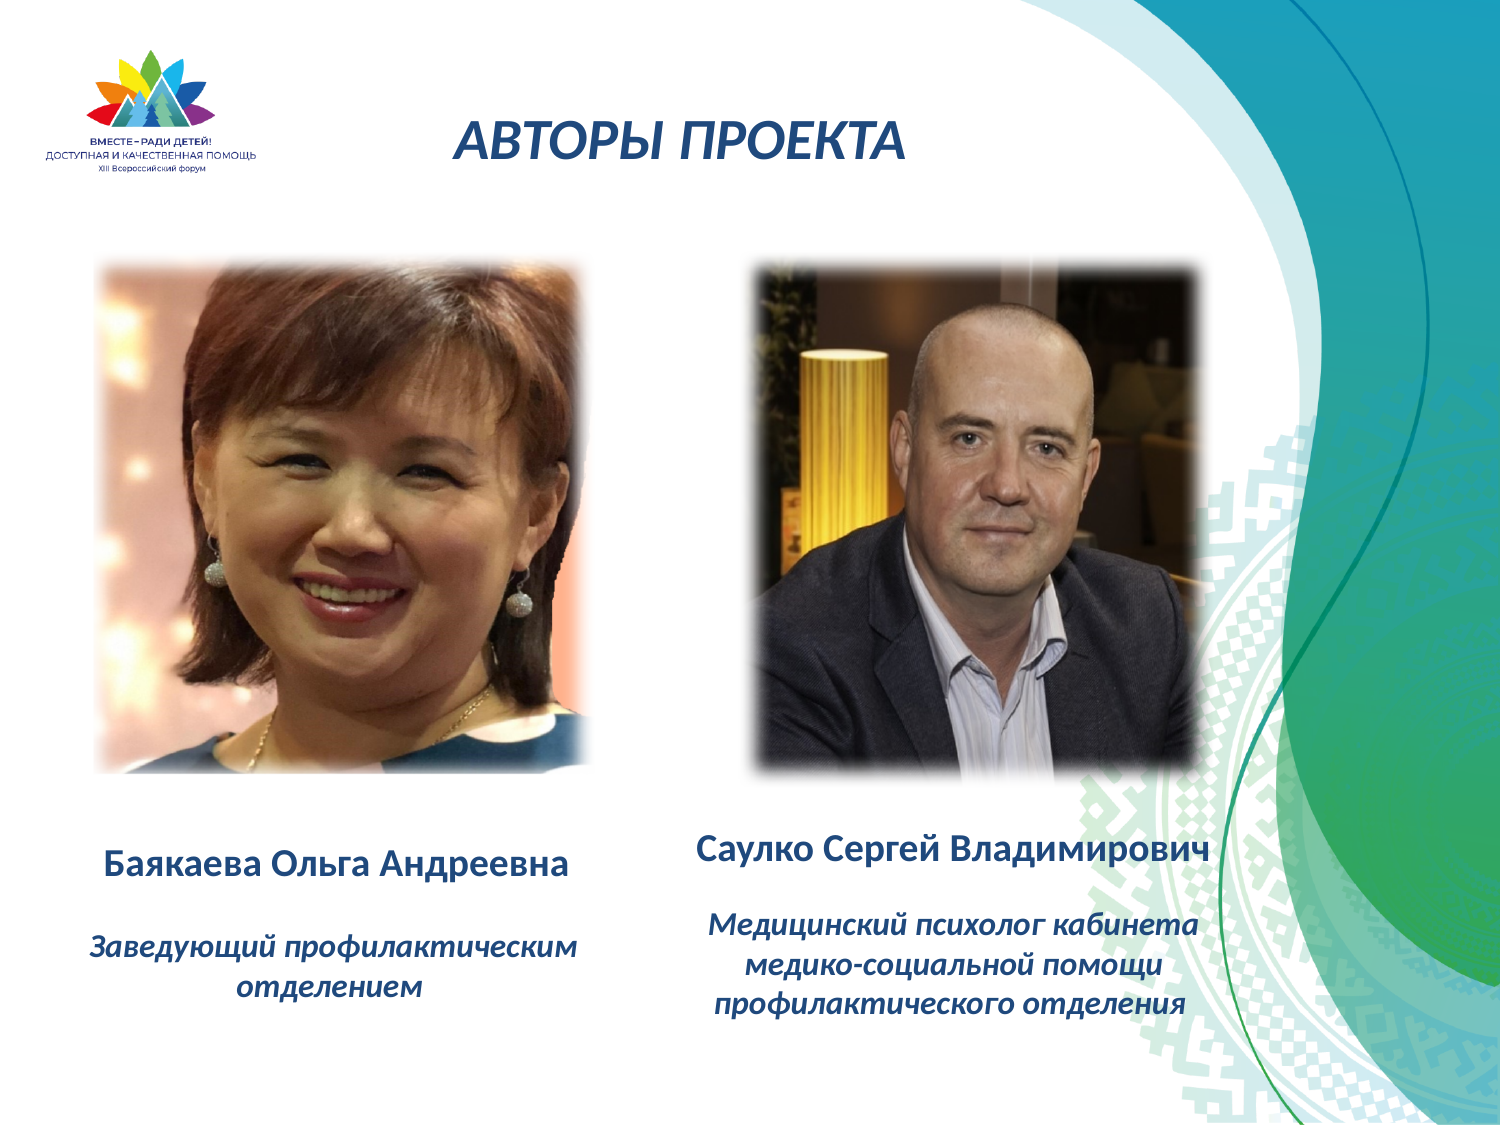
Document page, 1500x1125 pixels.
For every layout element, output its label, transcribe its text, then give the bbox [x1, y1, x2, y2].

text_box Саулко Сергей Владимирович [681, 814, 839, 877]
text_box Заведующий профилактическим отделением [47, 916, 621, 1012]
text_box Медицинский психолог кабинета медико-социальной помощи профилактического отделения [667, 894, 839, 1030]
text_box АВТОРЫ ПРОЕКТА [439, 93, 839, 179]
picture [41, 42, 260, 180]
picture [737, 0, 1500, 1125]
picture [85, 250, 595, 789]
text_box Баякаева Ольга Андреевна [88, 829, 585, 892]
